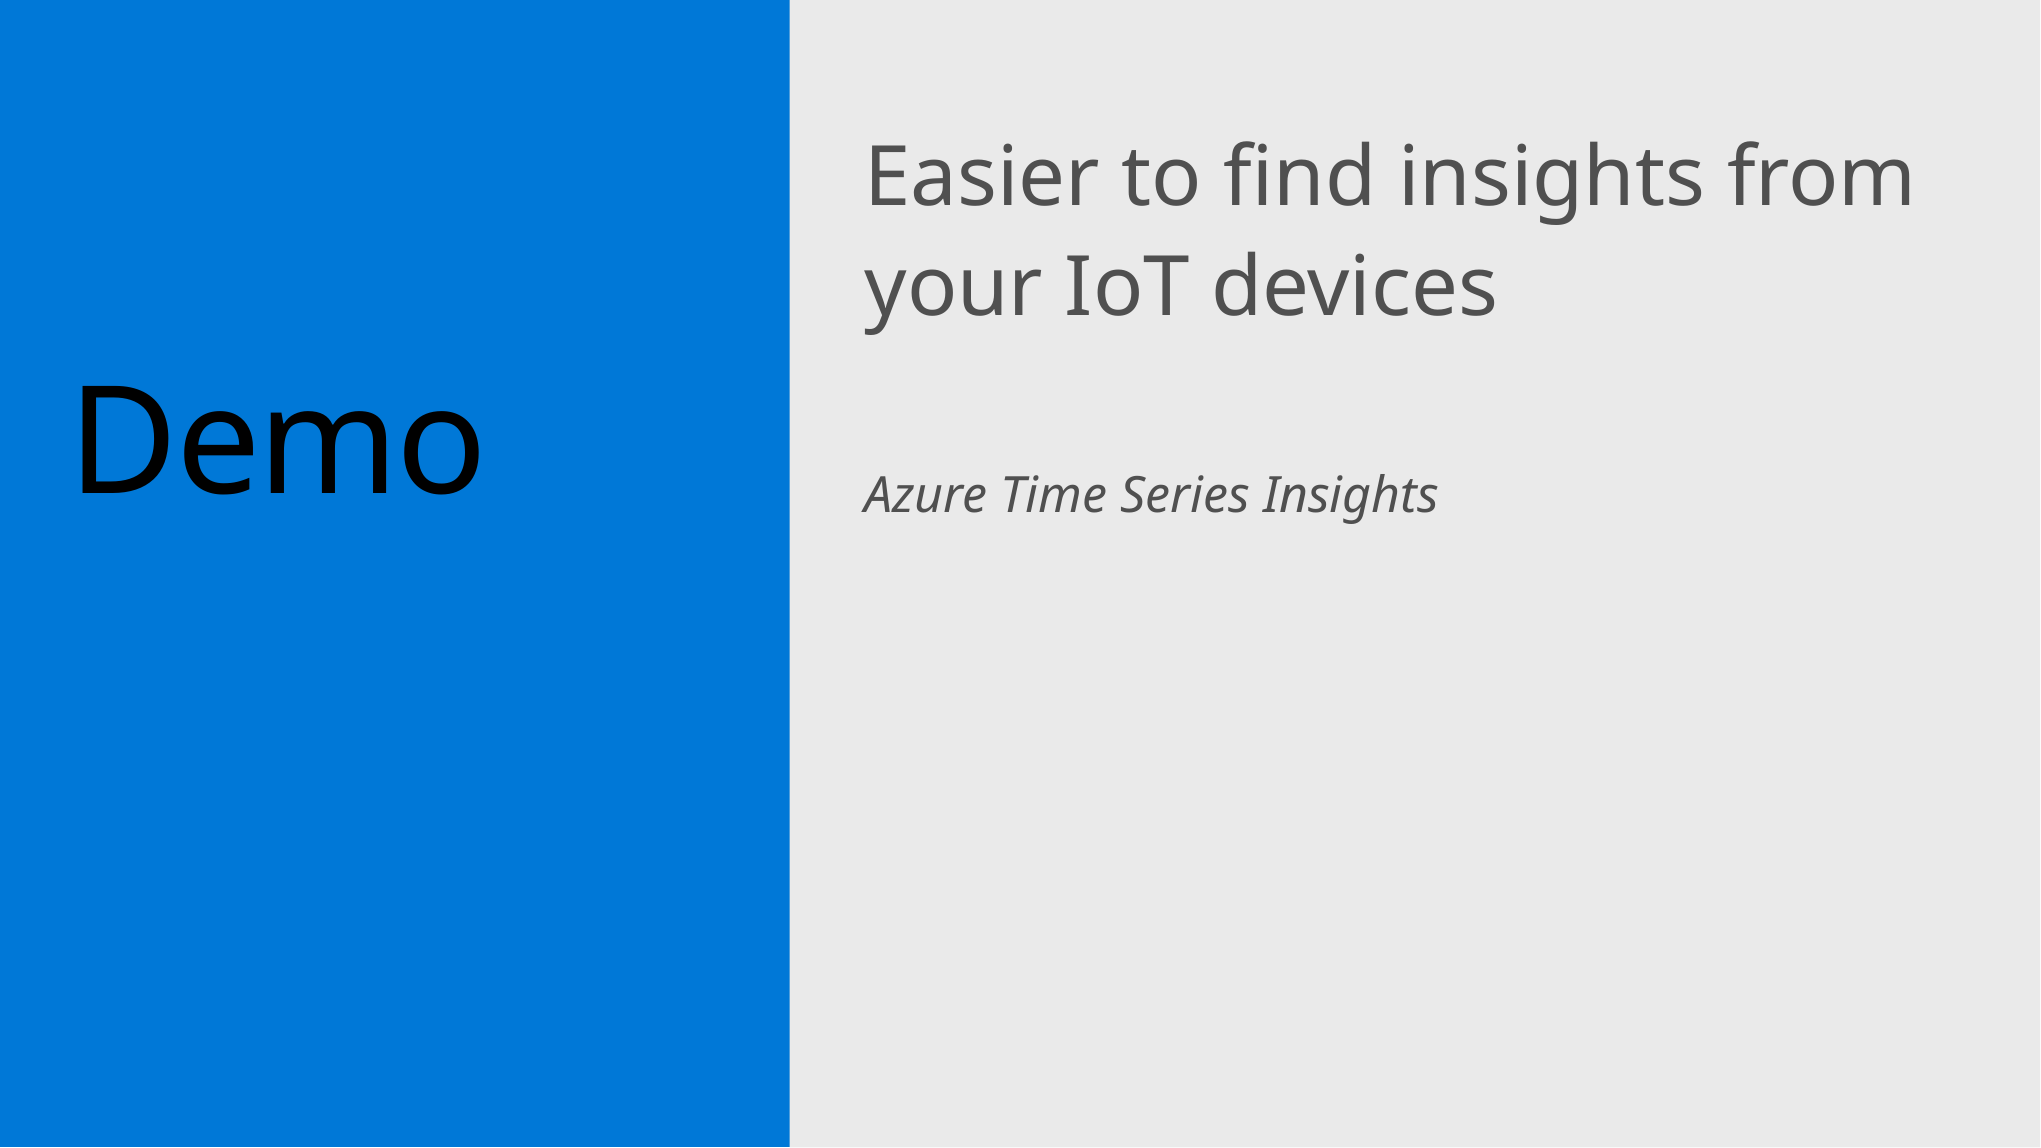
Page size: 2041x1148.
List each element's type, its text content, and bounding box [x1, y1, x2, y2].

title Demo [45, 348, 789, 543]
text_box Easier to find insights from your IoT devices Azure Time Series Insights [789, 0, 2041, 1148]
